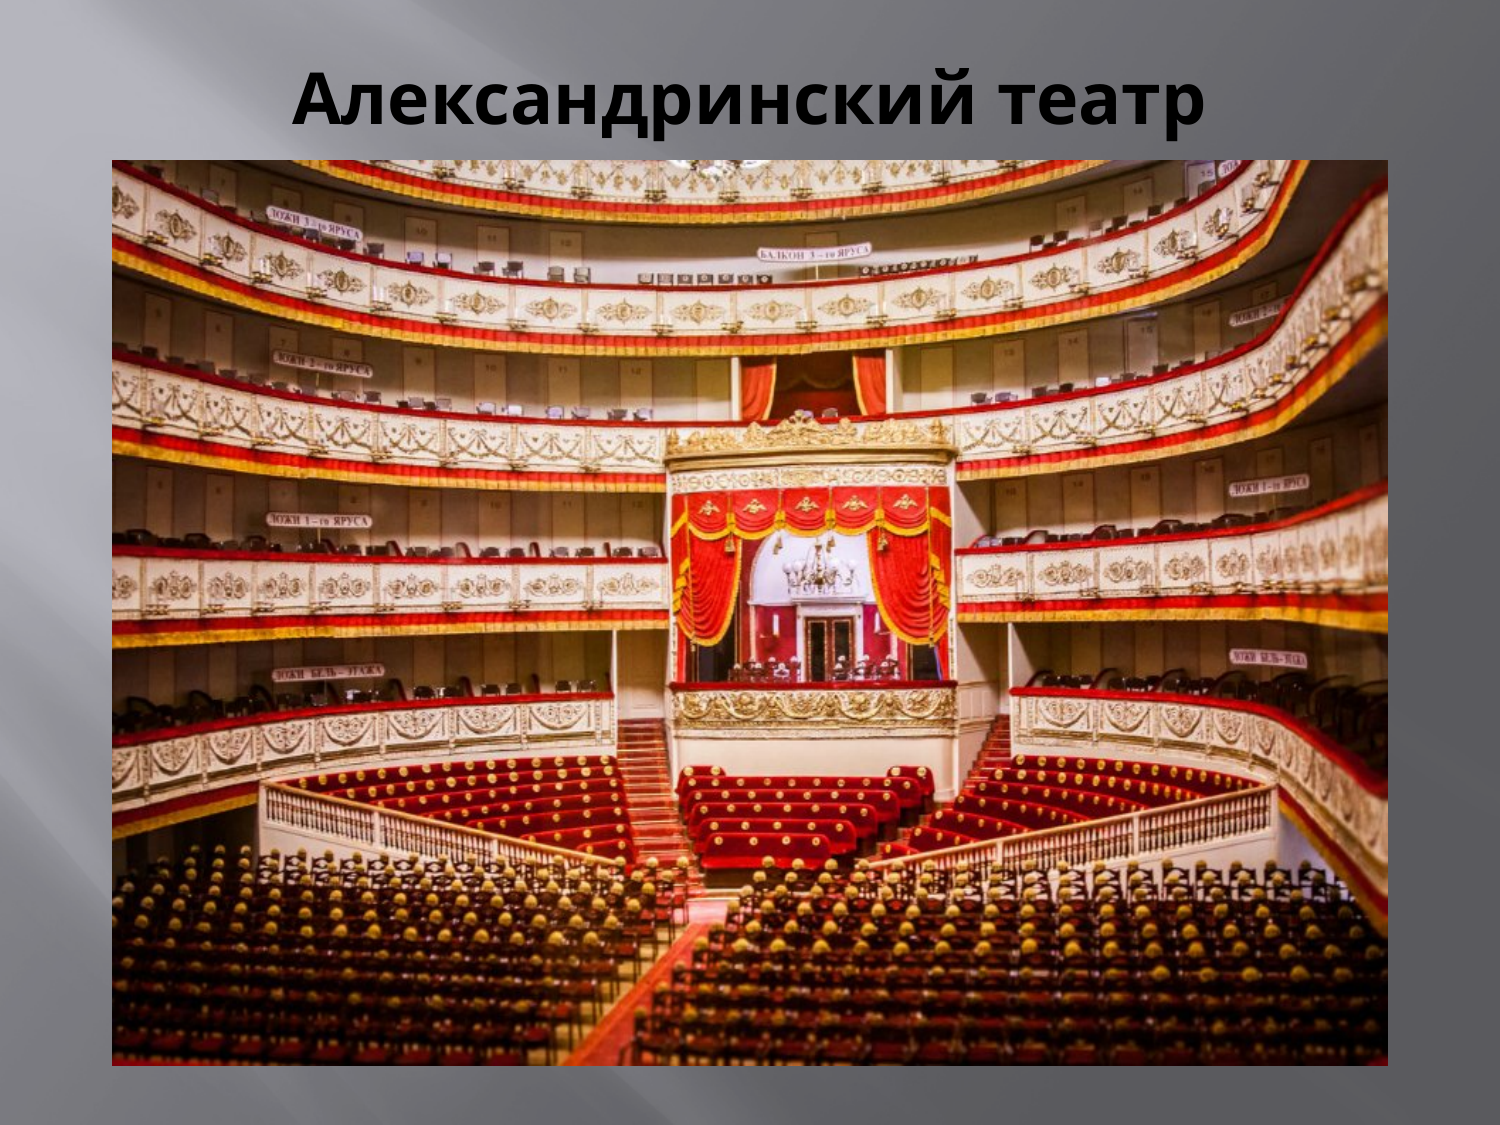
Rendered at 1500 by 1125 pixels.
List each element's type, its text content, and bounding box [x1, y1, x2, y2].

title Александринский театр [75, 45, 1425, 233]
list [111, 160, 1389, 1067]
